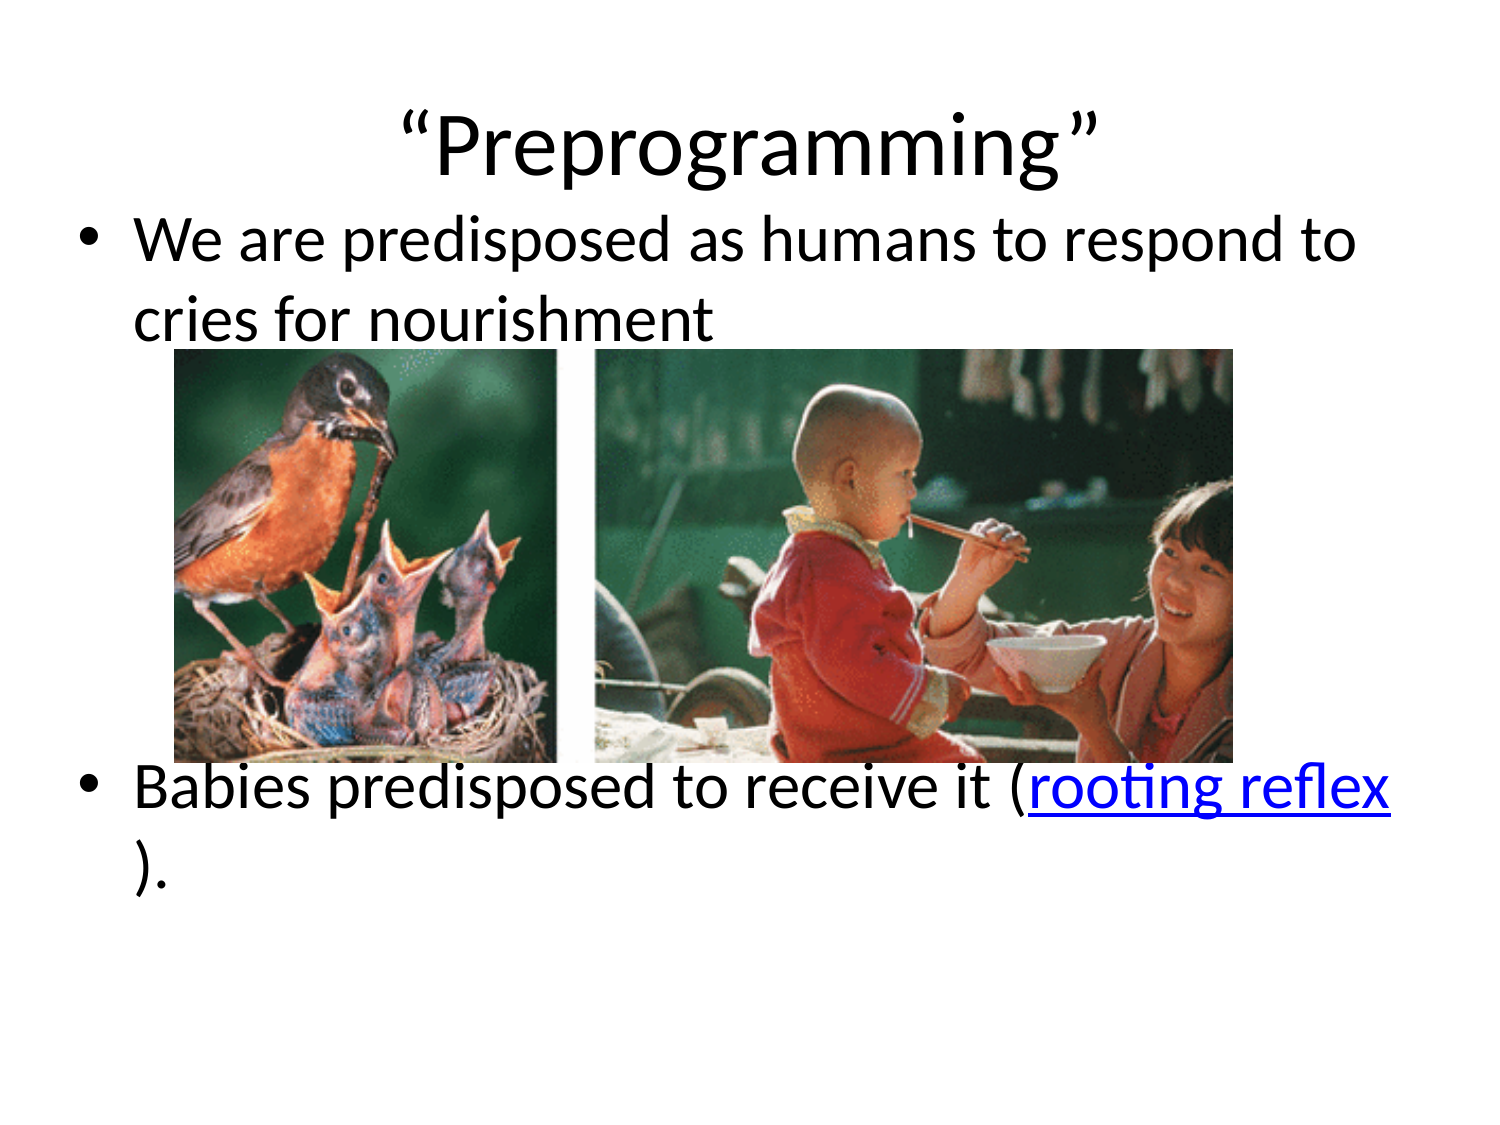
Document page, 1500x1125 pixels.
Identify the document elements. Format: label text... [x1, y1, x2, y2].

picture [174, 349, 1233, 763]
list We are predisposed as humans to respond to cries for nourishment Babies predisposed to receive it (rooting reflex). [62, 187, 1425, 1005]
title “Preprogramming” [75, 45, 1425, 187]
